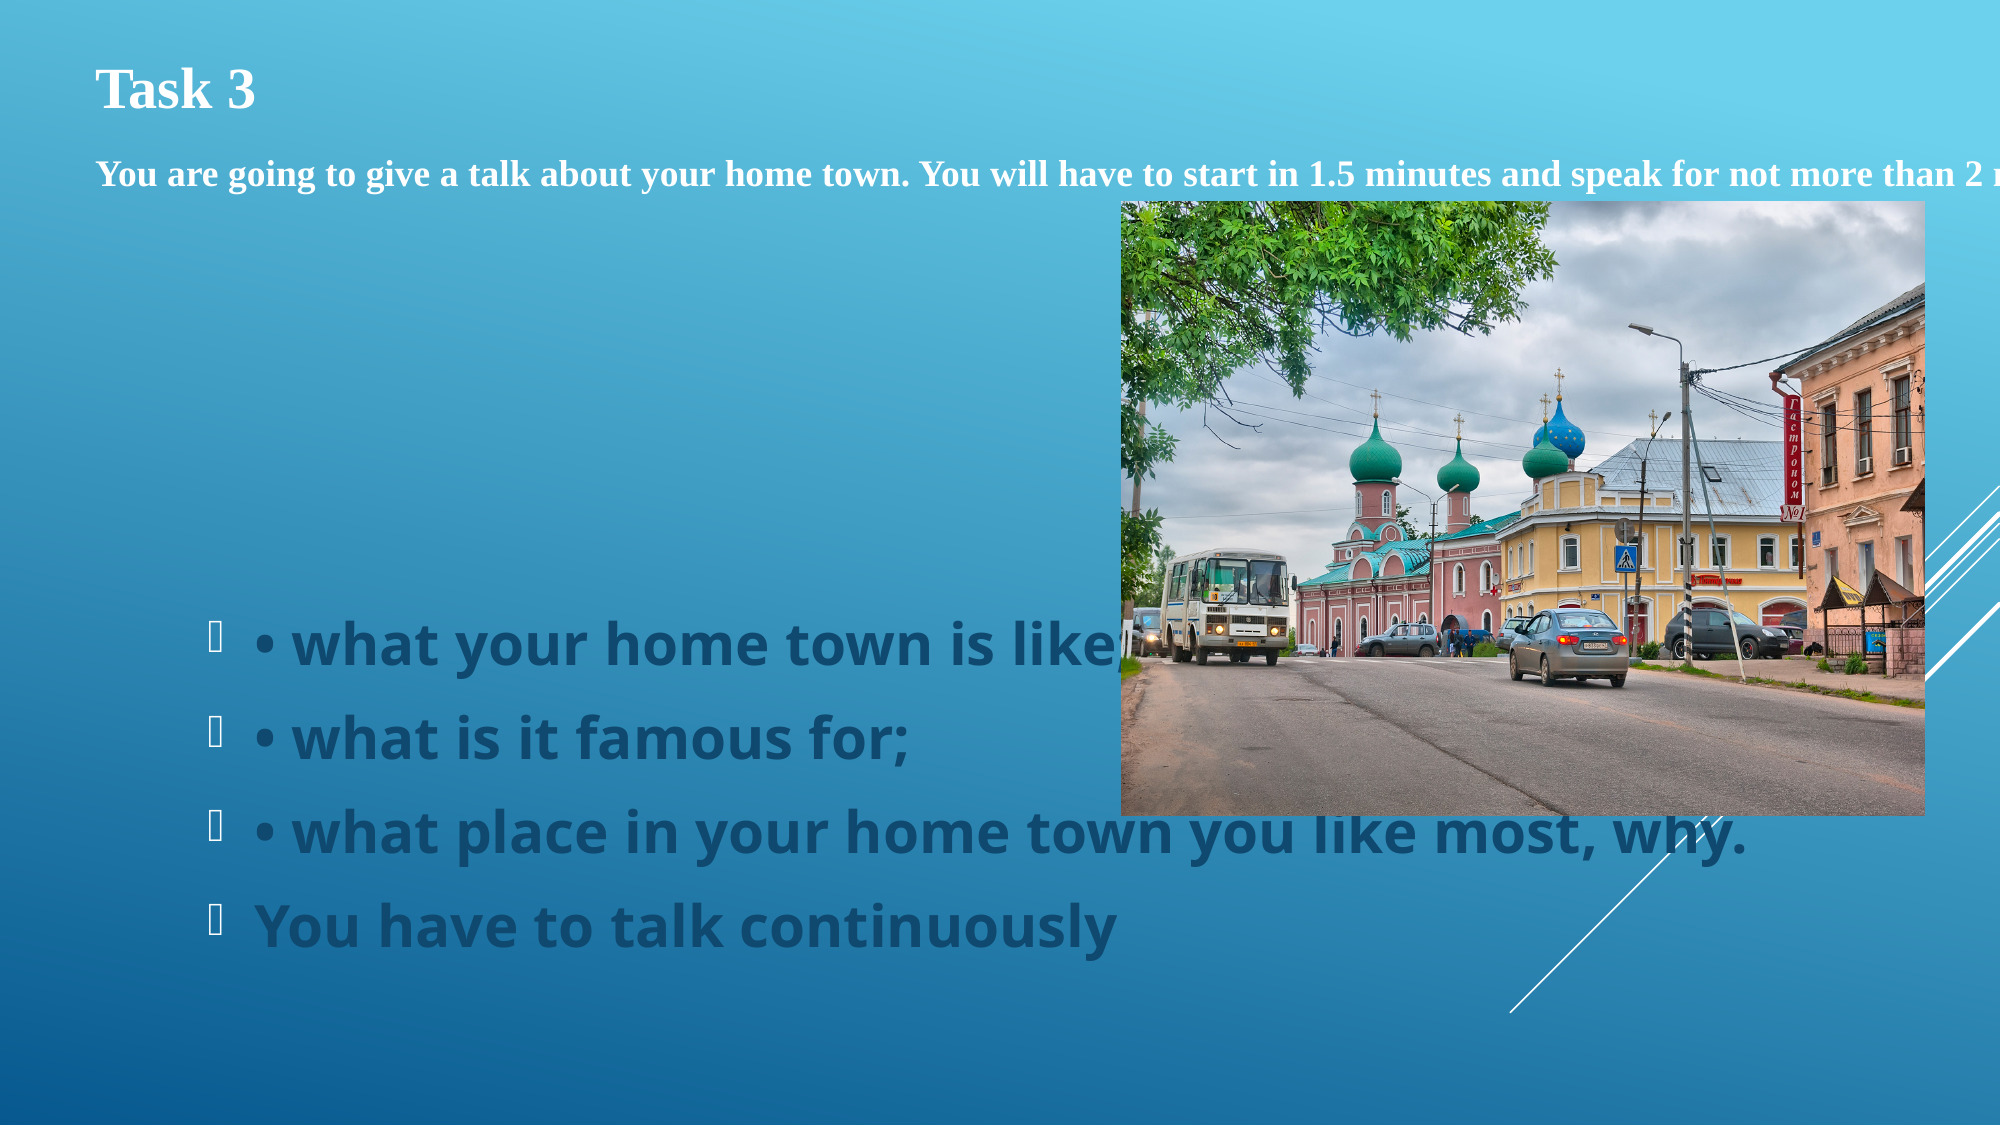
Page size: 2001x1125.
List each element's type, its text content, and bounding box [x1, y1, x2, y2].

text_box You are going to give a talk about your home town. You will have to start in 1.5 minutes and speak for not more than 2 minutes. [80, 113, 2000, 202]
picture [1121, 201, 1925, 816]
list • what your home town is like; • what is it famous for; • what place in your home town you like most, why. You have to talk continuously [192, 202, 2000, 1125]
text_box Task 3 [80, 42, 2000, 113]
